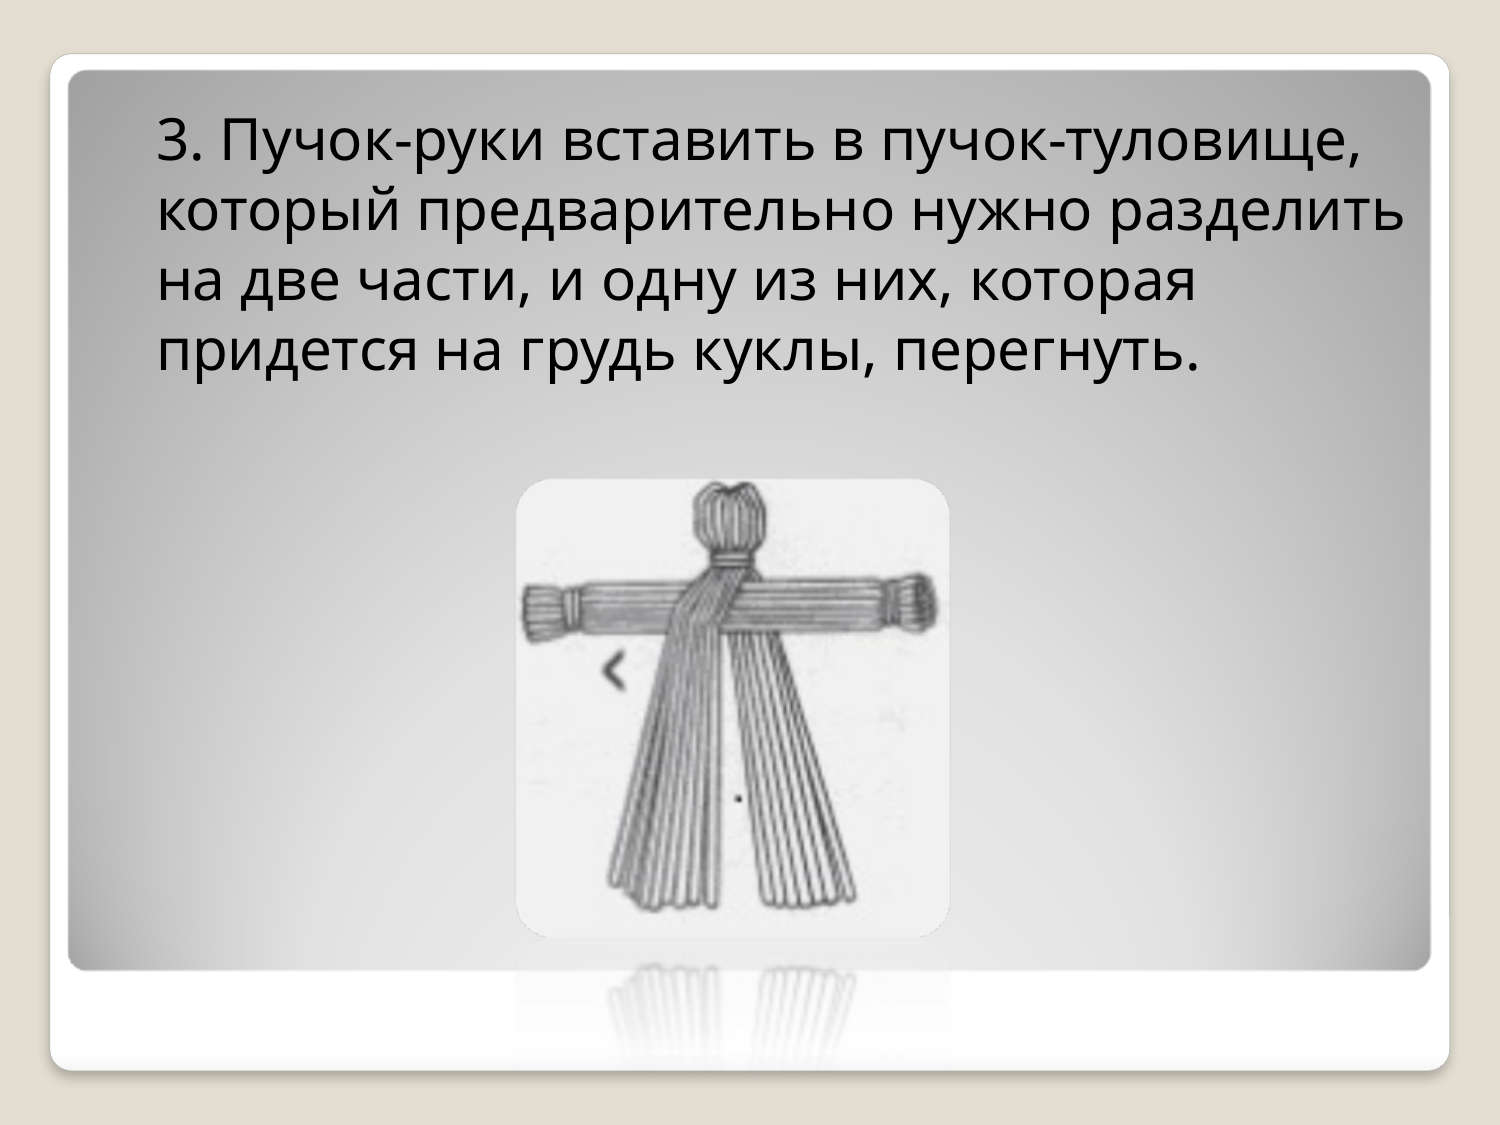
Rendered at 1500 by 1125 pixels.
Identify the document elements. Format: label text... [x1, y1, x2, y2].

list 3. Пучок-руки вставить в пучок-туловище, который предварительно нужно разделить на две части, и одну из них, которая придется на грудь куклы, перегнуть. [82, 86, 1426, 775]
picture [67, 69, 1432, 1125]
